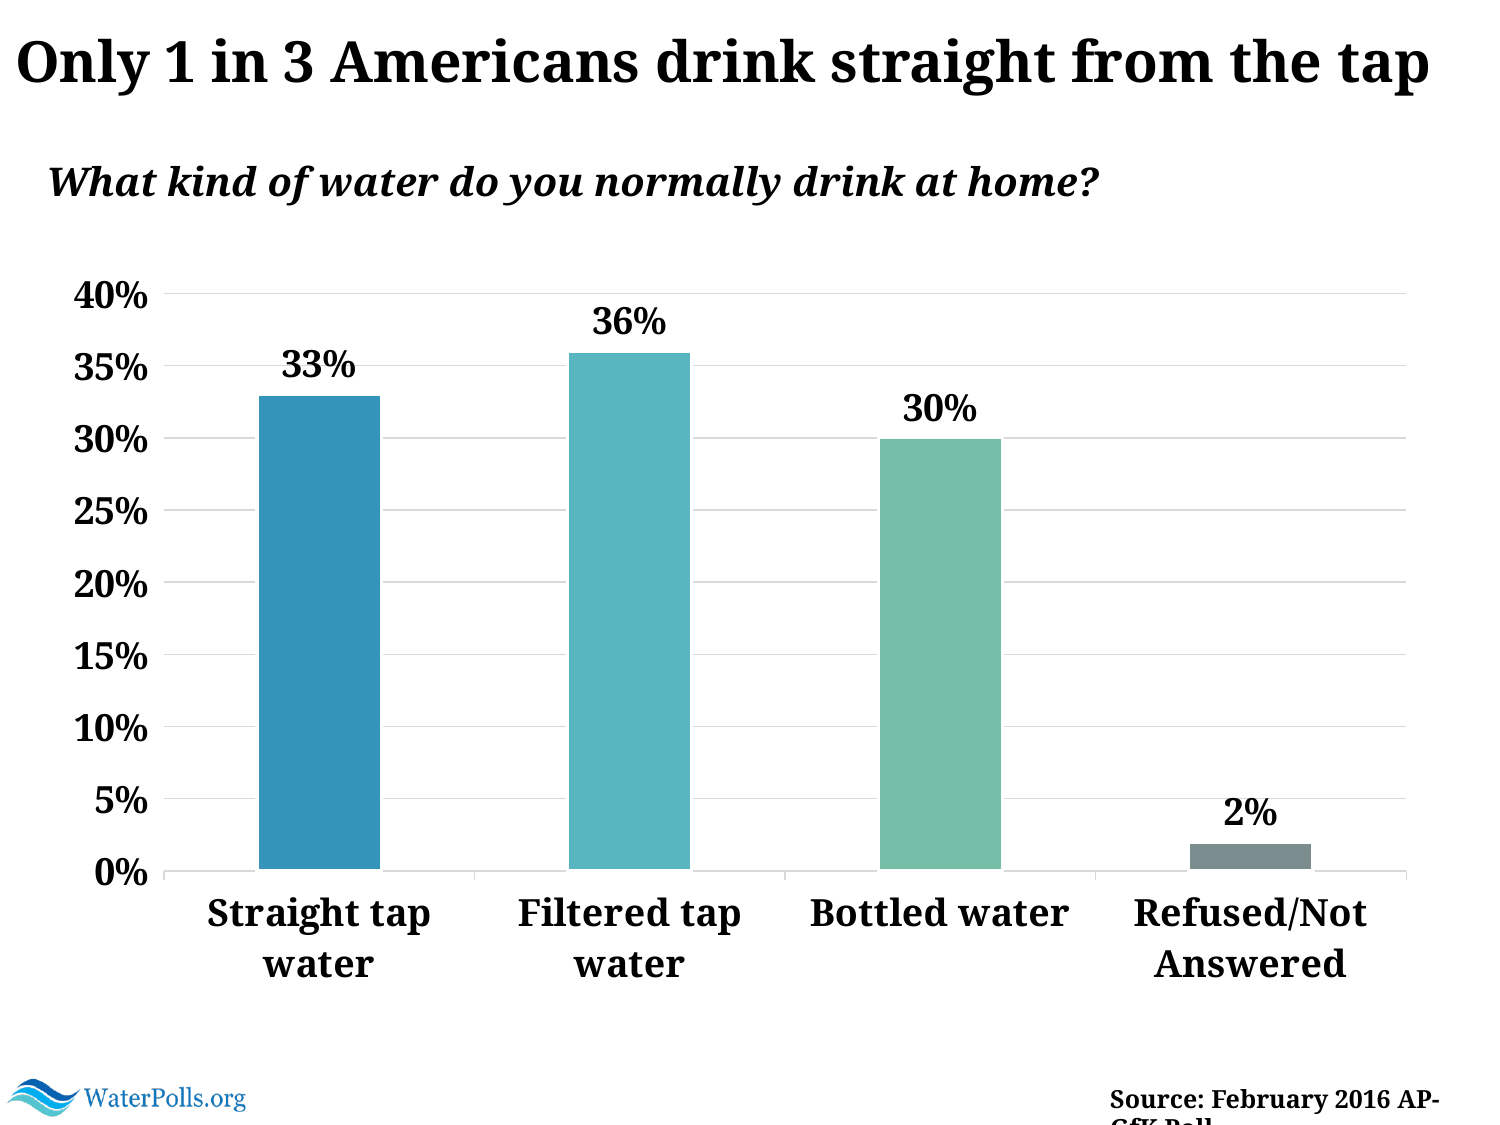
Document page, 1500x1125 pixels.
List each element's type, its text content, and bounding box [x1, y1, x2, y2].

chart [46, 252, 1435, 1004]
title Only 1 in 3 Americans drink straight from the tap [0, 0, 1500, 128]
text_box Source: February 2016 AP-GfK Poll [1095, 1075, 1500, 1125]
picture [4, 1074, 247, 1119]
text_box What kind of water do you normally drink at home? [31, 142, 1287, 225]
